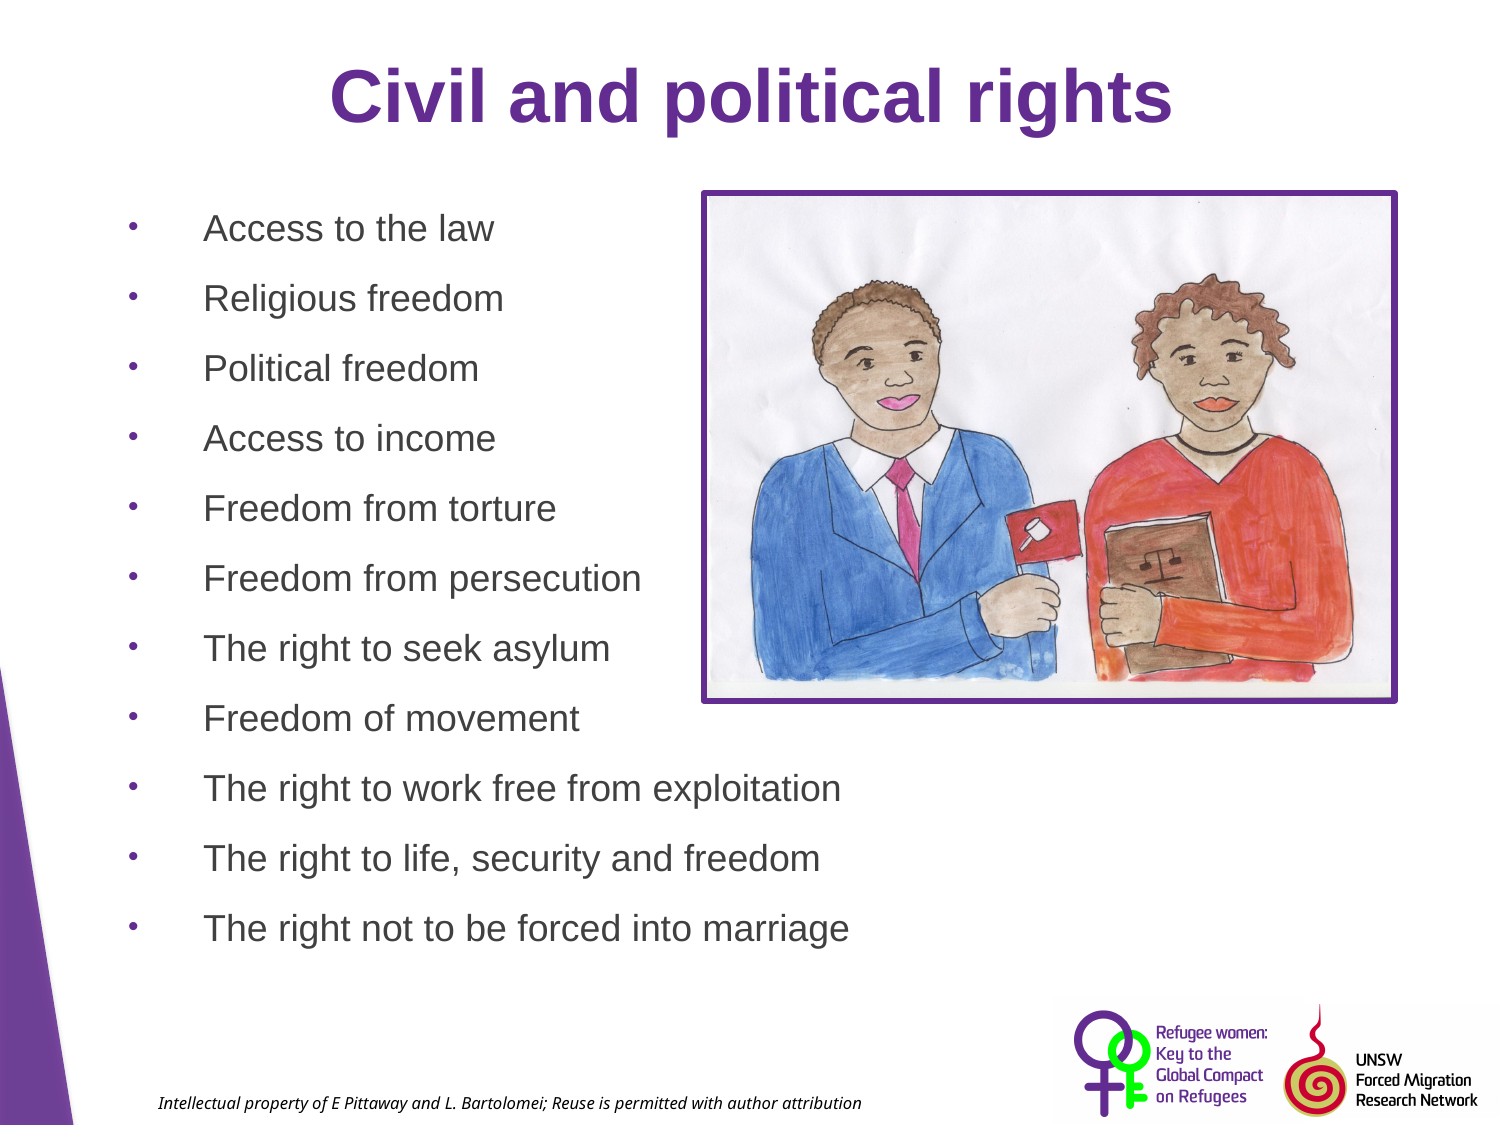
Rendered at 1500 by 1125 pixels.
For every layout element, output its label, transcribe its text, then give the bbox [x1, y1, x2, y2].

picture [706, 195, 1392, 699]
list Access to the law Religious freedom Political freedom Access to income Freedom from torture Freedom from persecution The right to seek asylum Freedom of movement The right to work free from exploitation The right to life, security and freedom The right not to be forced into marriage [113, 196, 1392, 931]
picture [1053, 996, 1500, 1125]
title Civil and political rights [113, 40, 1392, 145]
